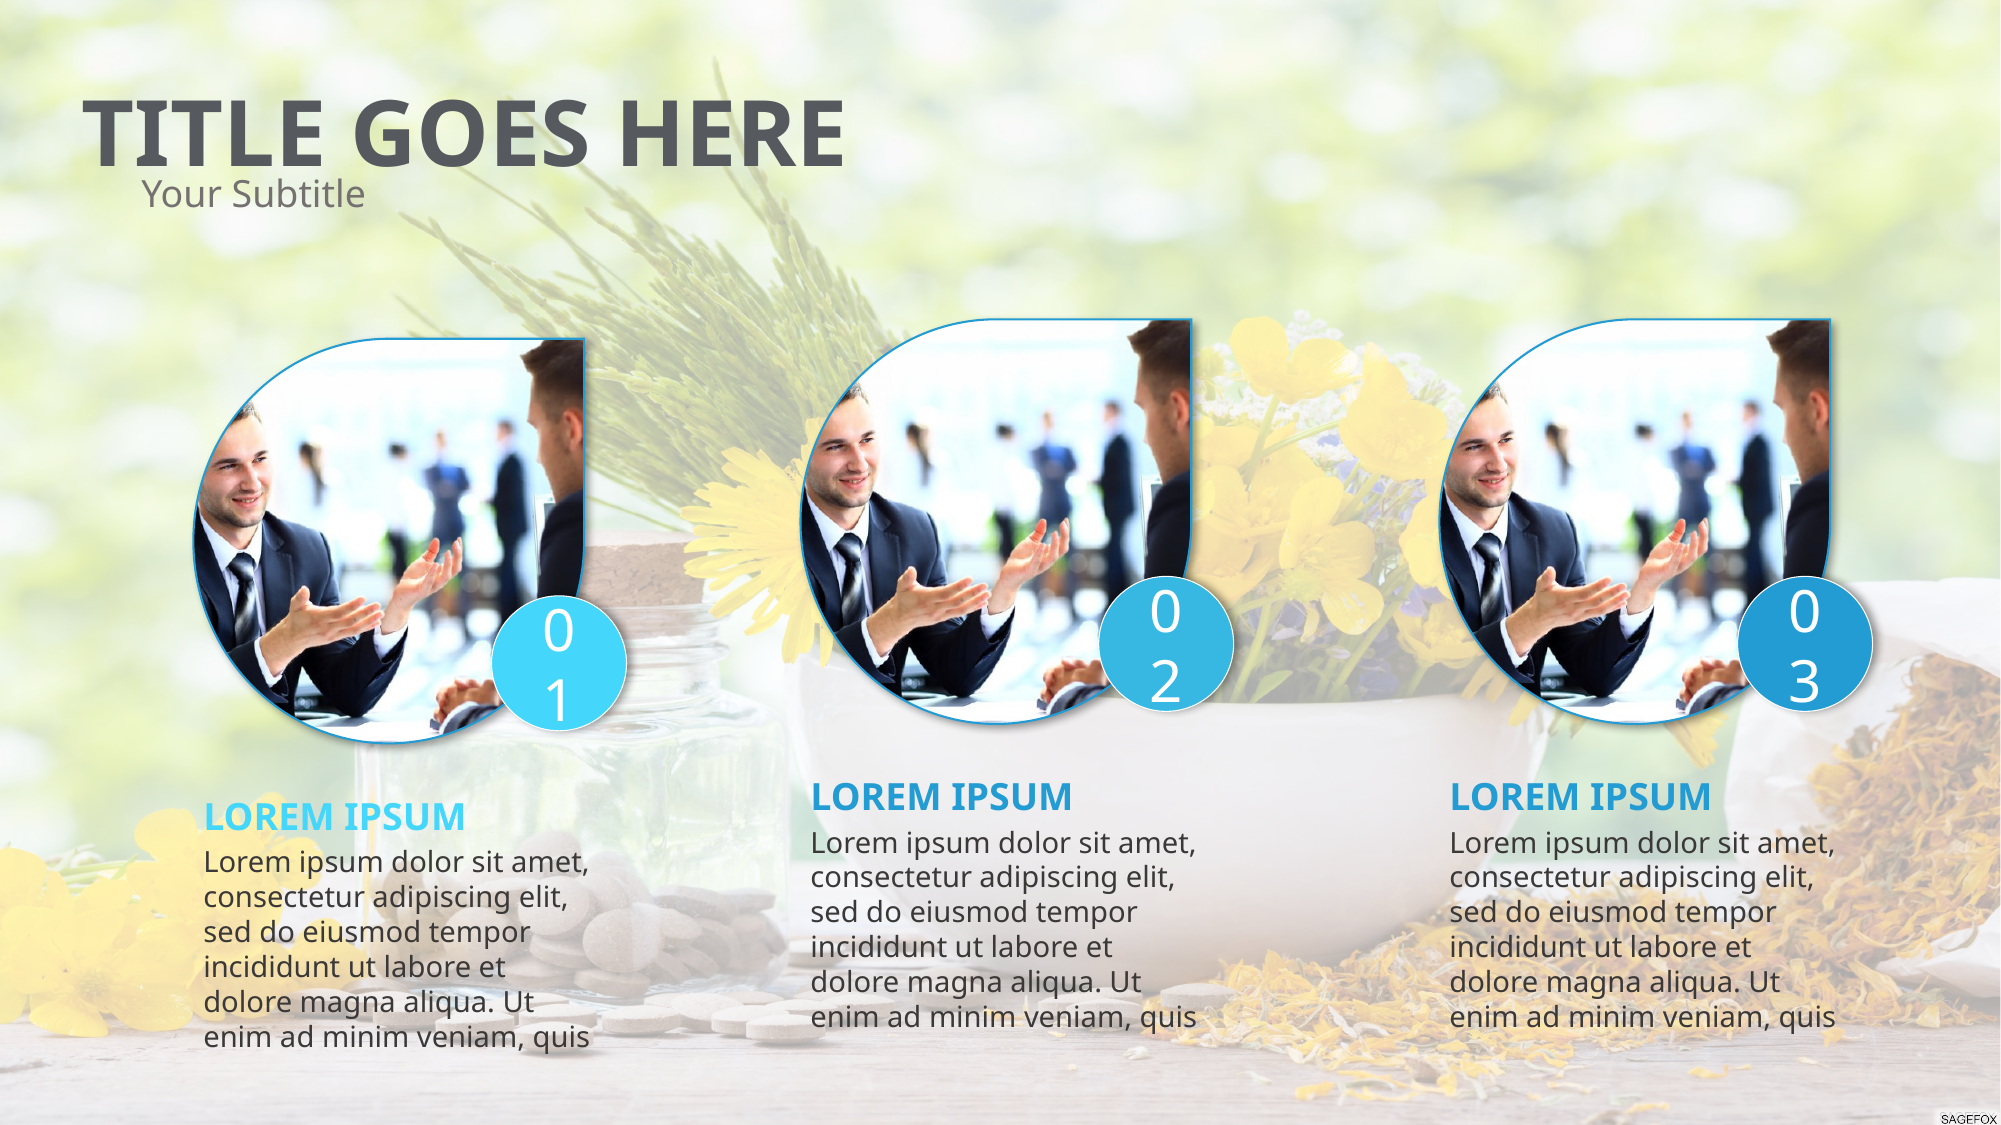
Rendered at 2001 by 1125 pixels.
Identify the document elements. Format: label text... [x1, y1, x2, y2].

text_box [13, 66, 918, 224]
text_box LOREM IPSUM Lorem ipsum dolor sit amet, consectetur adipiscing elit, sed do eiusmod tempor incididunt ut labore et dolore magna aliqua. Ut enim ad minim veniam, quis [1439, 768, 1849, 1039]
text_box 03 [1736, 575, 1874, 713]
text_box [1438, 318, 1832, 725]
text_box [192, 337, 586, 745]
text_box 02 [1097, 575, 1235, 713]
text_box LOREM IPSUM Lorem ipsum dolor sit amet, consectetur adipiscing elit, sed do eiusmod tempor incididunt ut labore et dolore magna aliqua. Ut enim ad minim veniam, quis [193, 787, 603, 1059]
picture [1938, 1114, 1999, 1125]
text_box LOREM IPSUM Lorem ipsum dolor sit amet, consectetur adipiscing elit, sed do eiusmod tempor incididunt ut labore et dolore magna aliqua. Ut enim ad minim veniam, quis [800, 768, 1210, 1039]
text_box 01 [490, 594, 628, 732]
text_box [799, 318, 1193, 725]
